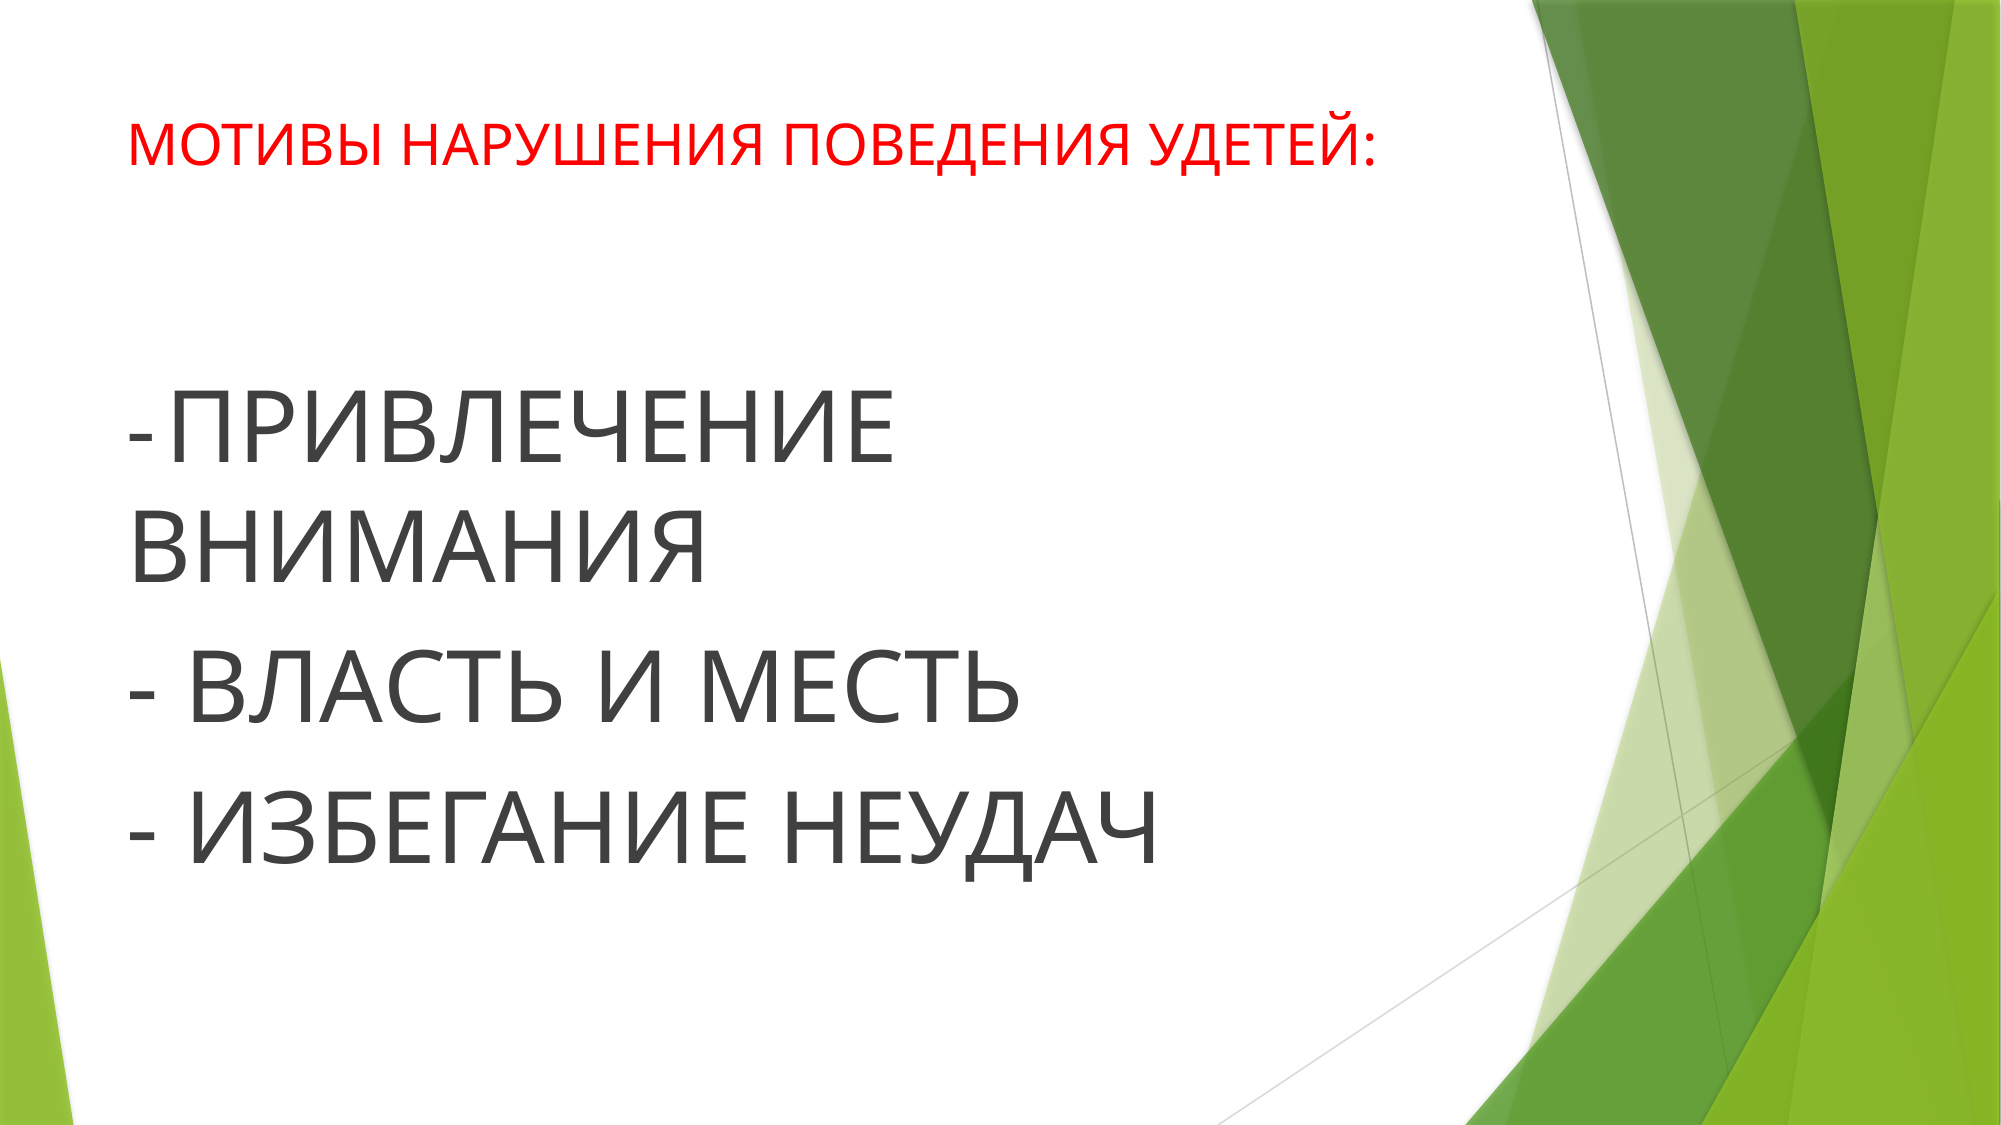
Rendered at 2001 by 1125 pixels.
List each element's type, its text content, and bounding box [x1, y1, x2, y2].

list - ПРИВЛЕЧЕНИЕ ВНИМАНИЯ - ВЛАСТЬ И МЕСТЬ - ИЗБЕГАНИЕ НЕУДАЧ [111, 223, 1522, 992]
title МОТИВЫ НАРУШЕНИЯ ПОВЕДЕНИЯ УДЕТЕЙ: [111, 99, 1522, 223]
